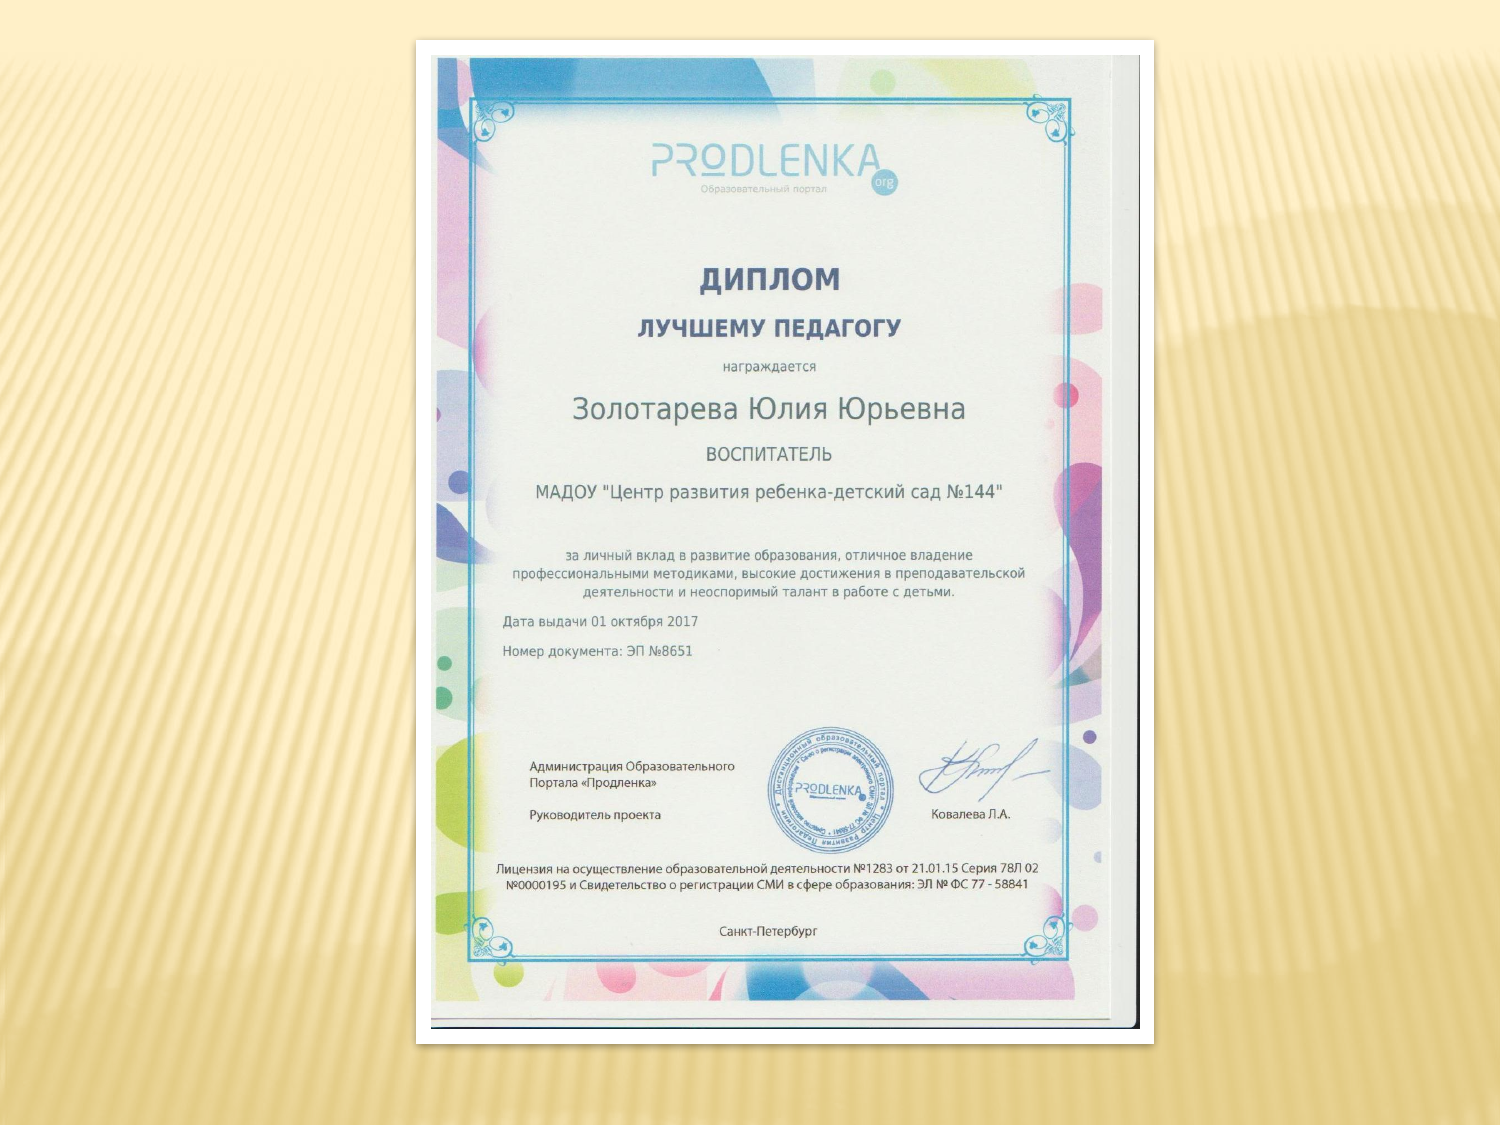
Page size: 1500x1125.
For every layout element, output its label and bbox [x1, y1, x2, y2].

picture [430, 54, 1141, 1030]
